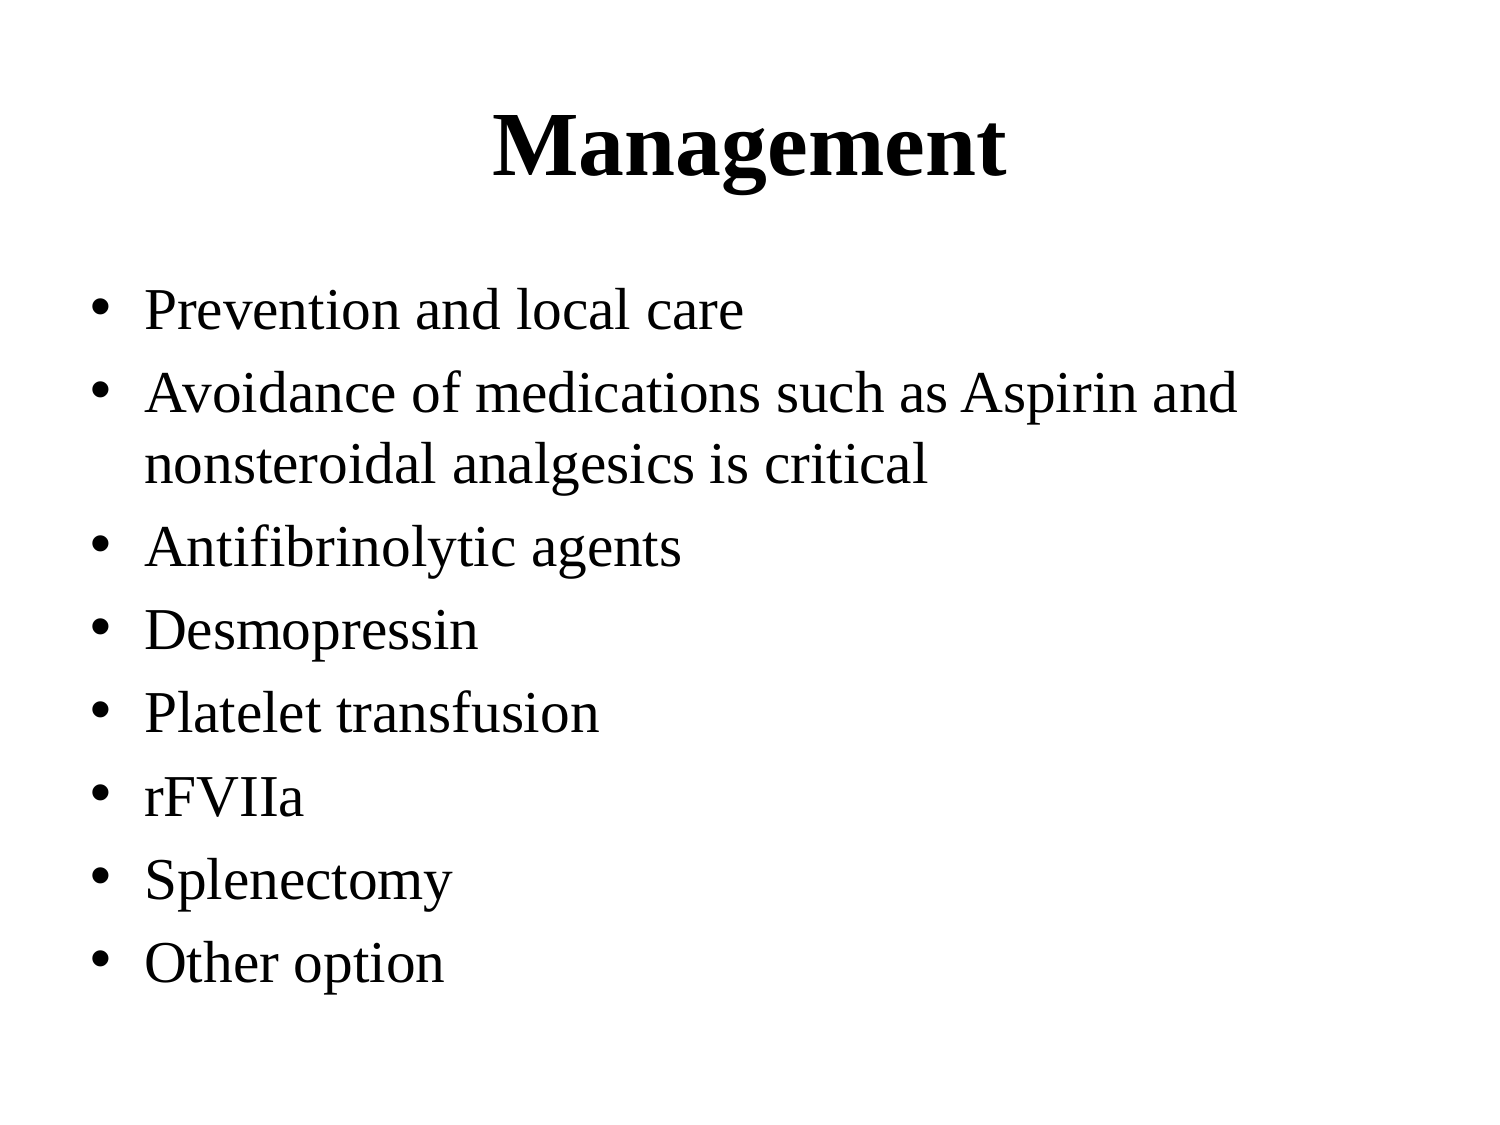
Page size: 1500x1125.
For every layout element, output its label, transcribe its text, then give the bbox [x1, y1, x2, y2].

title Management [75, 45, 1425, 233]
list Prevention and local care Avoidance of medications such as Aspirin and nonsteroidal analgesics is critical Antifibrinolytic agents Desmopressin Platelet transfusion rFVIIa Splenectomy Other option [75, 262, 1425, 1005]
